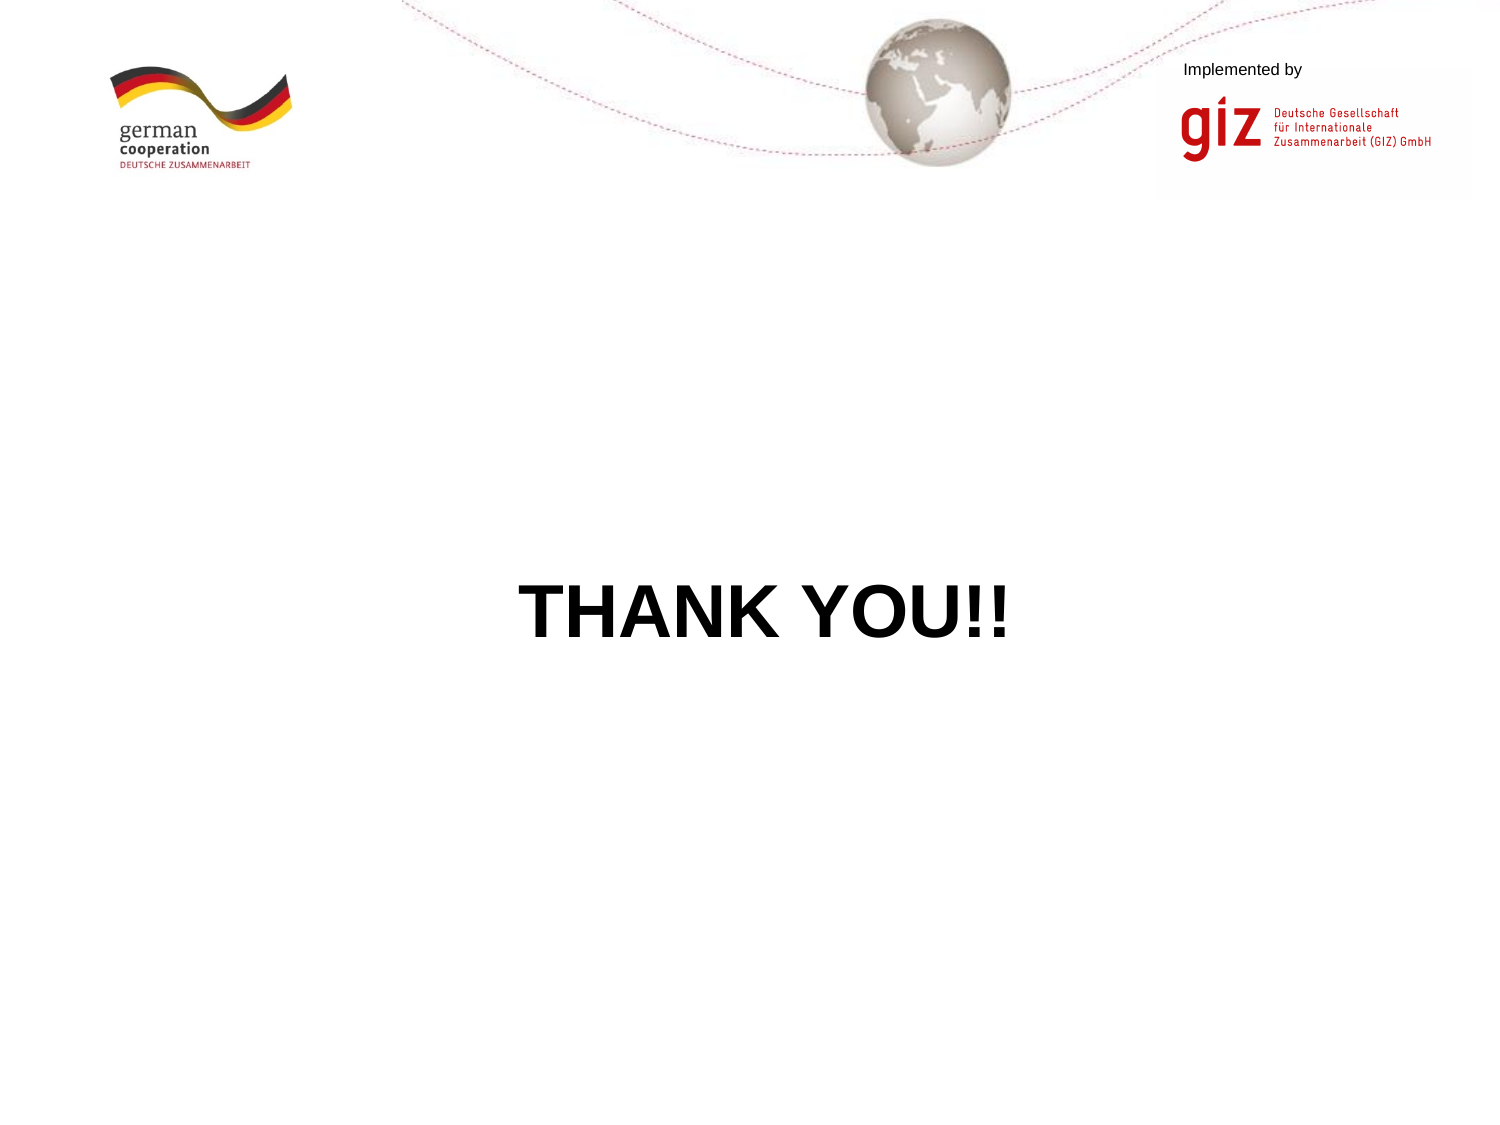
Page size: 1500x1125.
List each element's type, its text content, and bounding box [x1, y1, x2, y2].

picture [69, 51, 336, 220]
picture [402, 0, 1500, 199]
title THANK YOU!! [188, 513, 1343, 701]
